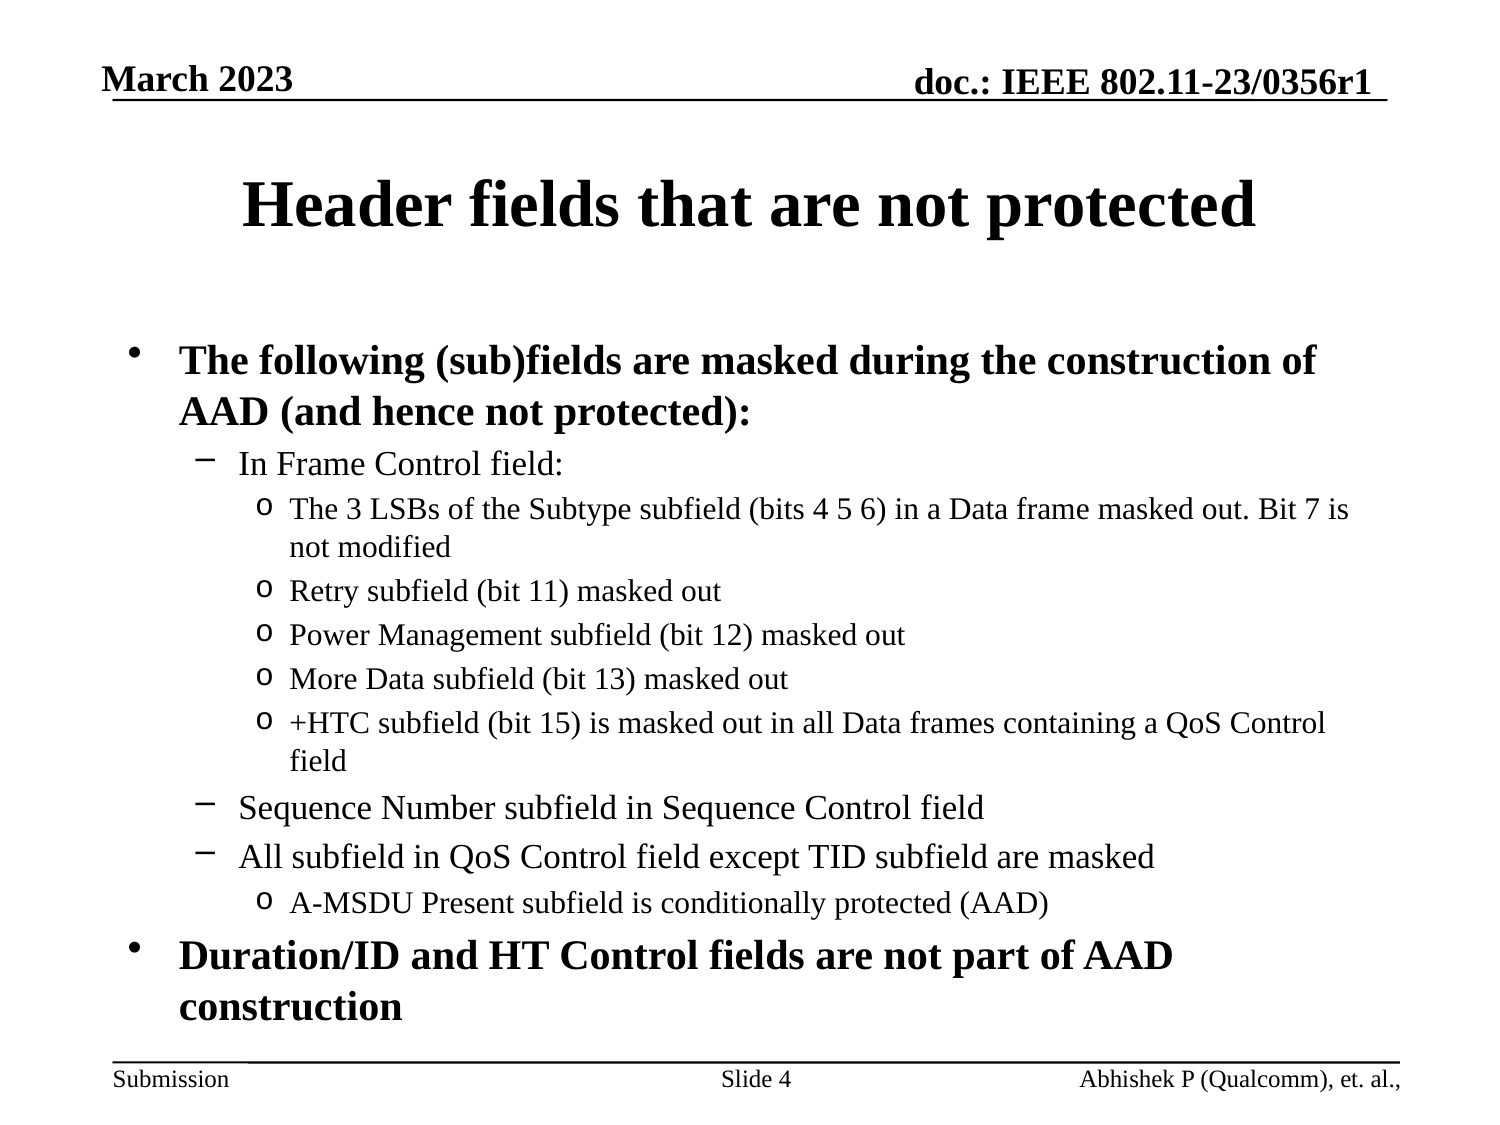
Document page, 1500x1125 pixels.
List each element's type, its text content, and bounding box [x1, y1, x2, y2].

list The following (sub)fields are masked during the construction of AAD (and hence not protected): In Frame Control field: The 3 LSBs of the Subtype subfield (bits 4 5 6) in a Data frame masked out. Bit 7 is not modified Retry subfield (bit 11) masked out Power Management subfield (bit 12) masked out More Data subfield (bit 13) masked out +HTC subfield (bit 15) is masked out in all Data frames containing a QoS Control field Sequence Number subfield in Sequence Control field All subfield in QoS Control field except TID subfield are masked A-MSDU Present subfield is conditionally protected (AAD) Duration/ID and HT Control fields are not part of AAD construction [112, 324, 1402, 1043]
footer Abhishek P (Qualcomm), et. al., [949, 1061, 1402, 1093]
title Header fields that are not protected [112, 112, 1388, 288]
slide_number Slide 4 [712, 1061, 801, 1093]
